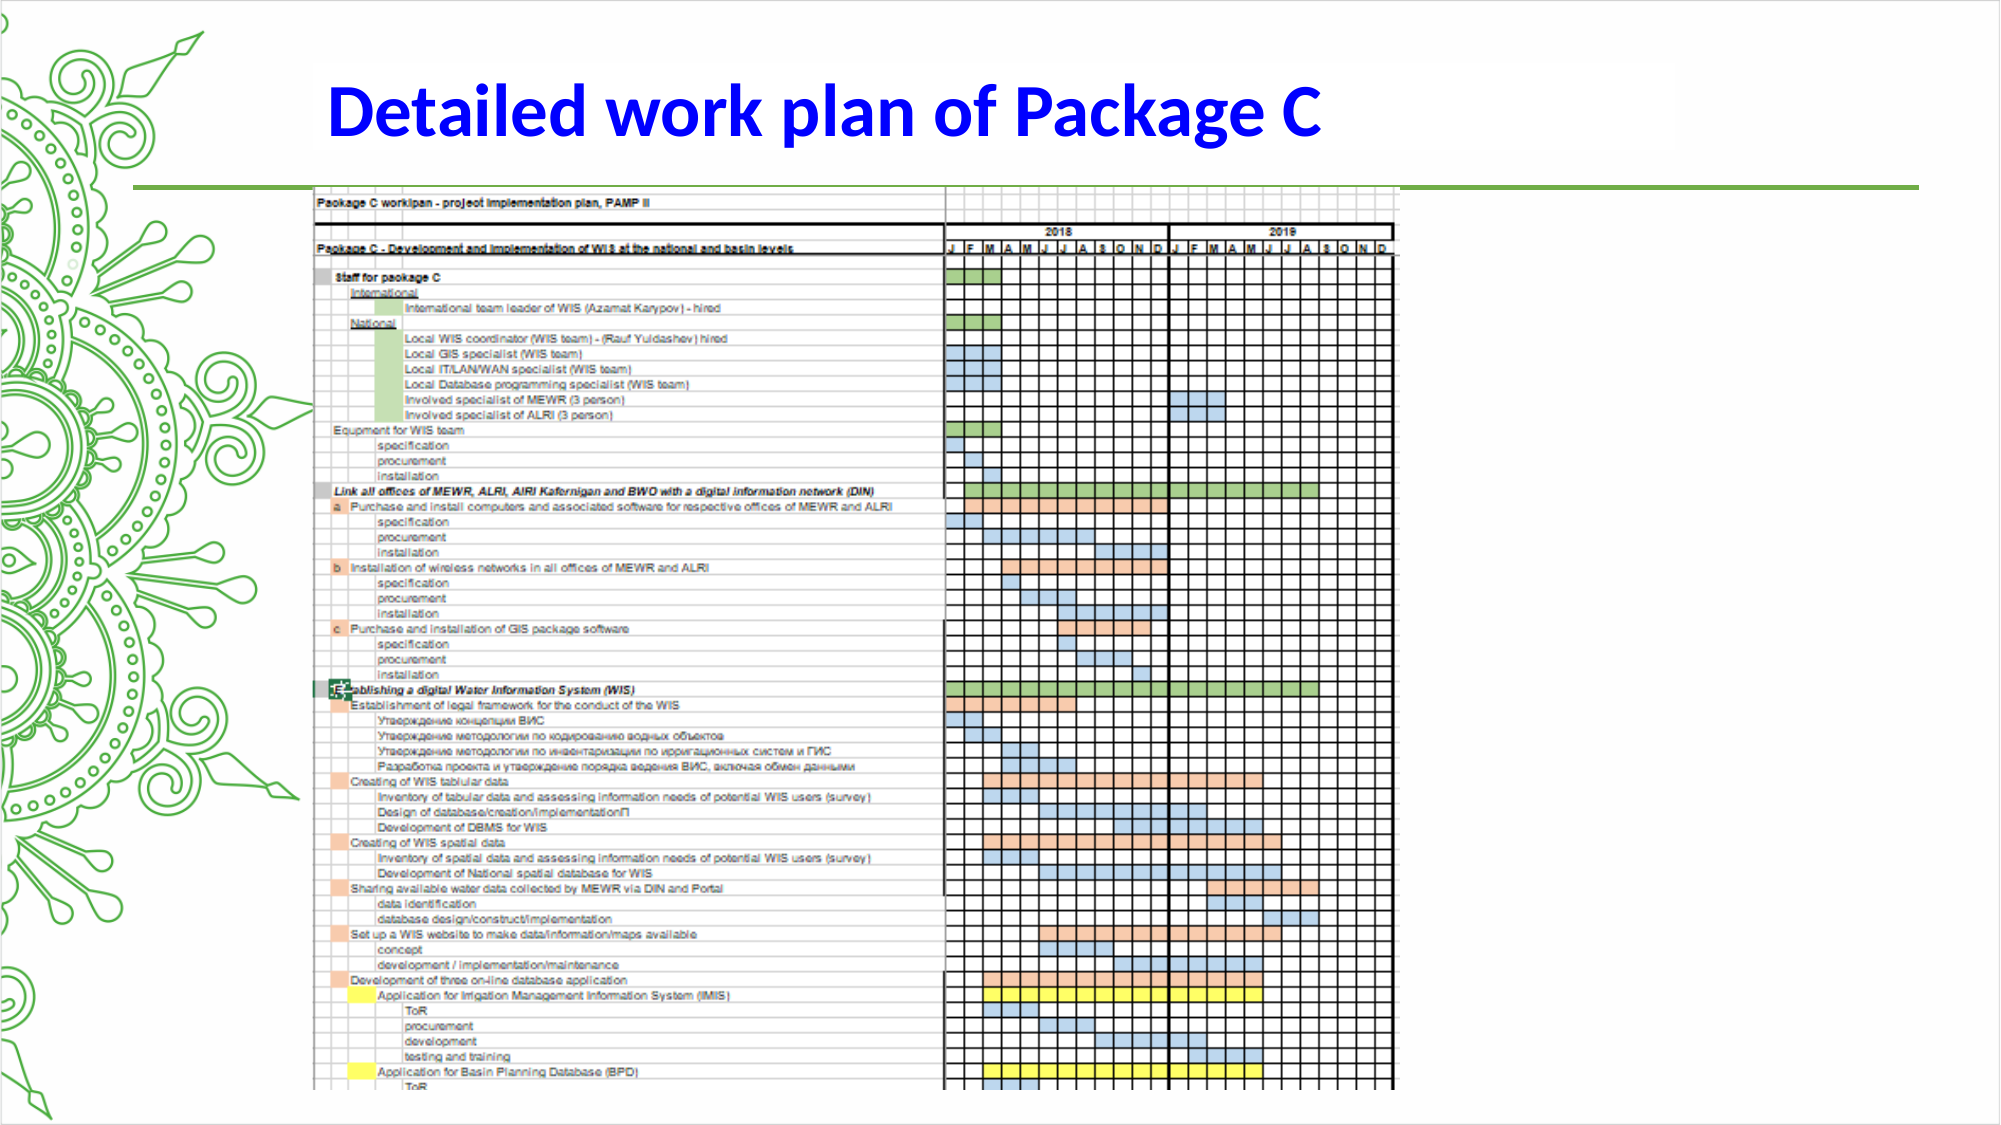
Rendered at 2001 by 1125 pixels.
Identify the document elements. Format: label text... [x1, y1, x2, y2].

picture [0, 0, 2001, 1125]
text_box Detailed work plan of Package C [312, 62, 1675, 150]
